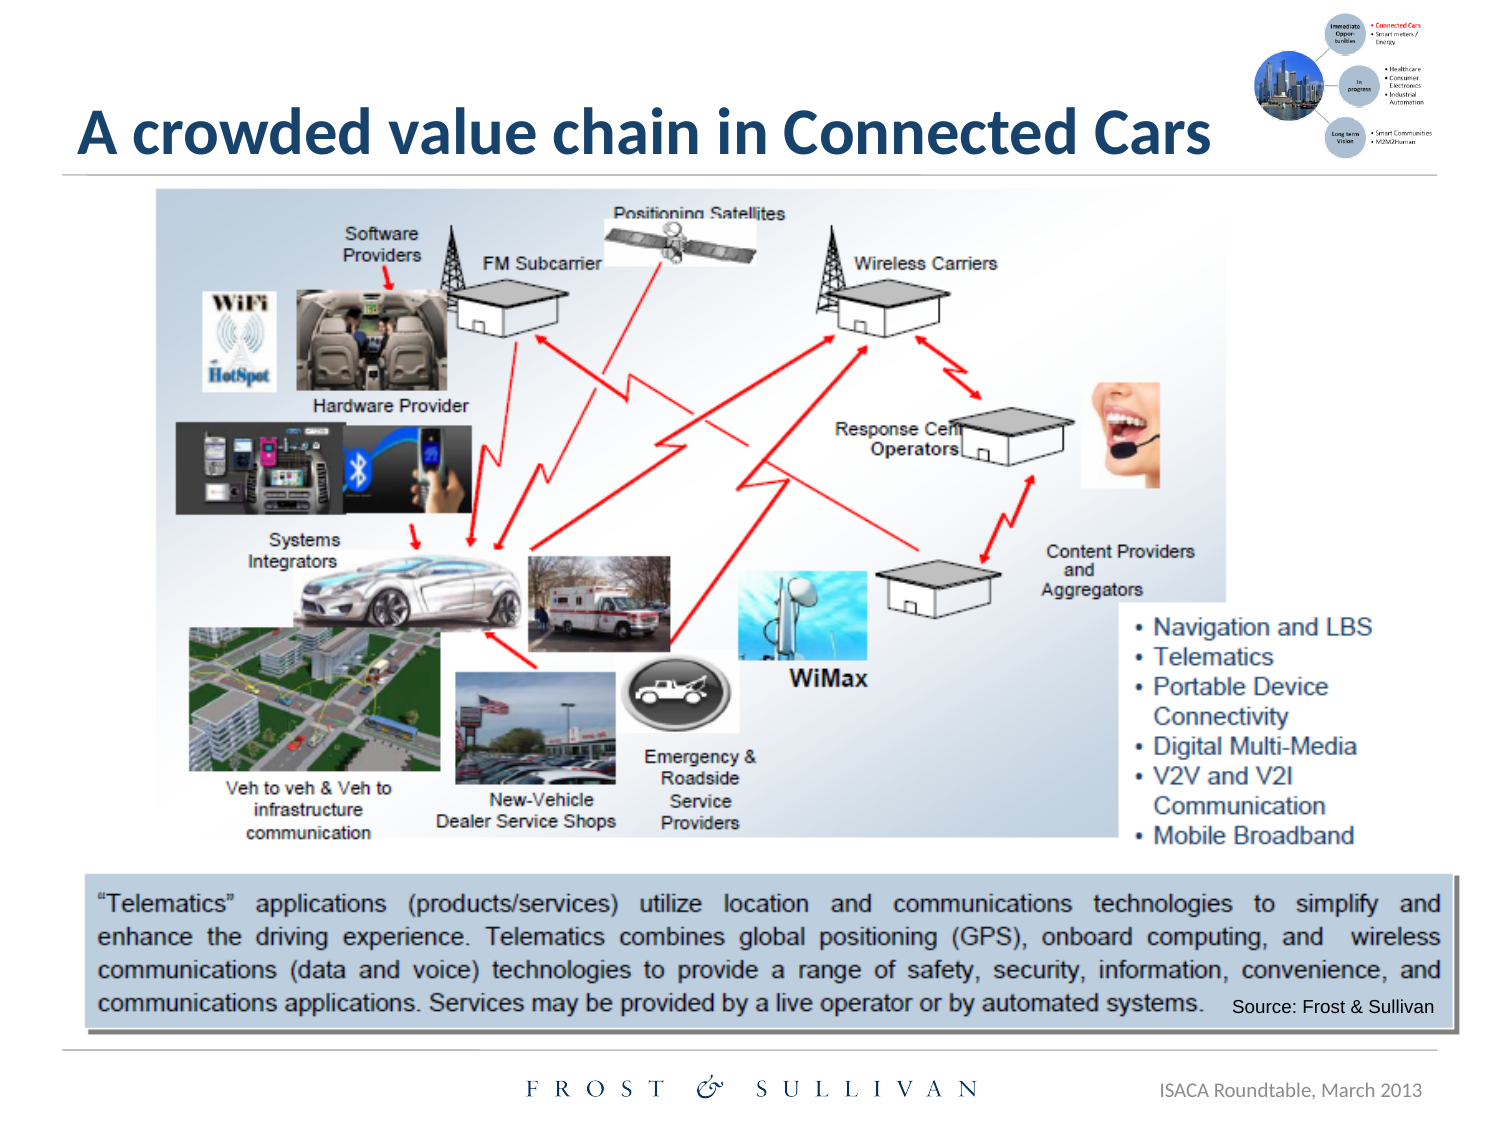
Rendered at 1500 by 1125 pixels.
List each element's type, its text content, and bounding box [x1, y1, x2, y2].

picture [473, 1049, 1027, 1125]
picture [16, 187, 1488, 1041]
title A crowded value chain in Connected Cars [62, 44, 1438, 176]
picture [1224, 12, 1478, 160]
